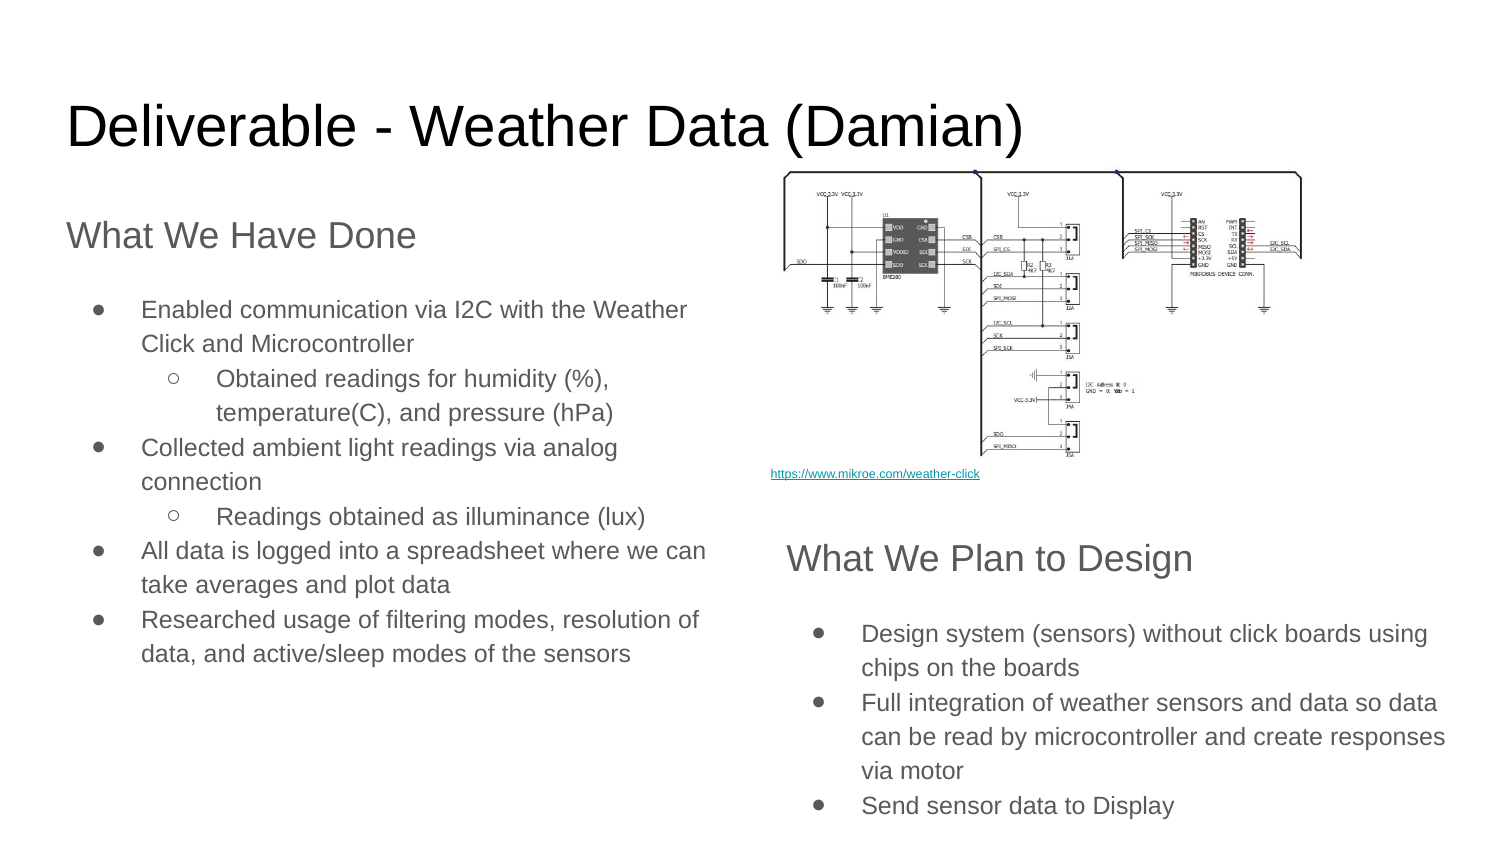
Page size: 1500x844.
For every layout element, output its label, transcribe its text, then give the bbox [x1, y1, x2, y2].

picture [771, 166, 1305, 465]
list What We Have Done Enabled communication via I2C with the Weather Click and Microcontroller Obtained readings for humidity (%), temperature(C), and pressure (hPa) Collected ambient light readings via analog connection Readings obtained as illuminance (lux) All data is logged into a spreadsheet where we can take averages and plot data Researched usage of filtering modes, resolution of data, and active/sleep modes of the sensors [51, 189, 750, 750]
title Deliverable - Weather Data (Damian) [51, 72, 1449, 167]
text_box https://www.mikroe.com/weather-click [755, 451, 1146, 488]
list What We Plan to Design Design system (sensors) without click boards using chips on the boards Full integration of weather sensors and data so data can be read by microcontroller and create responses via motor Send sensor data to Display [771, 512, 1471, 767]
